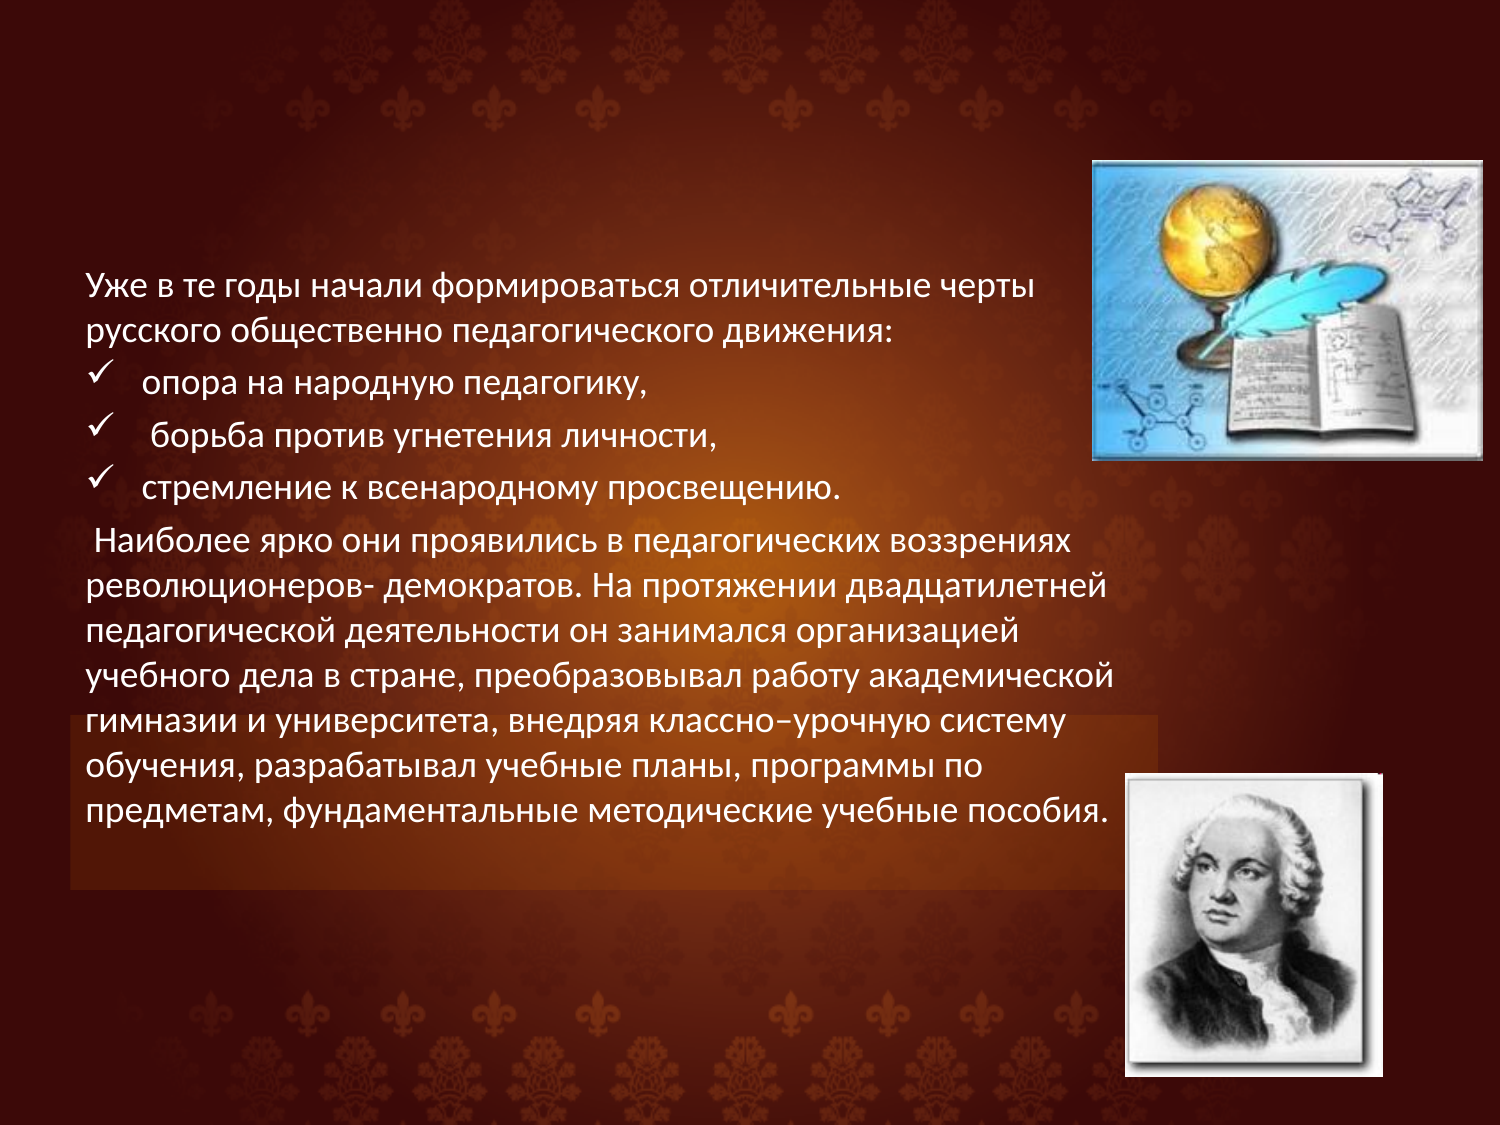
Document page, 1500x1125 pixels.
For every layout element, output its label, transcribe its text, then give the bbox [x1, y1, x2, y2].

picture [0, 0, 1500, 1125]
list Уже в те годы начали формироваться отличительные черты русского общественно педагогического движения: опора на народную педагогику, борьба против угнетения личности, стремление к всенародному просвещению. Наиболее ярко они проявились в педагогических воззрениях революционеров- демократов. На протяжении двадцатилетней педагогической деятельности он занимался организацией учебного дела в стране, преобразовывал работу академической гимназии и университета, внедряя классно–урочную систему обучения, разрабатывал учебные планы, программы по предметам, фундаментальные методические учебные пособия. [70, 714, 1158, 890]
